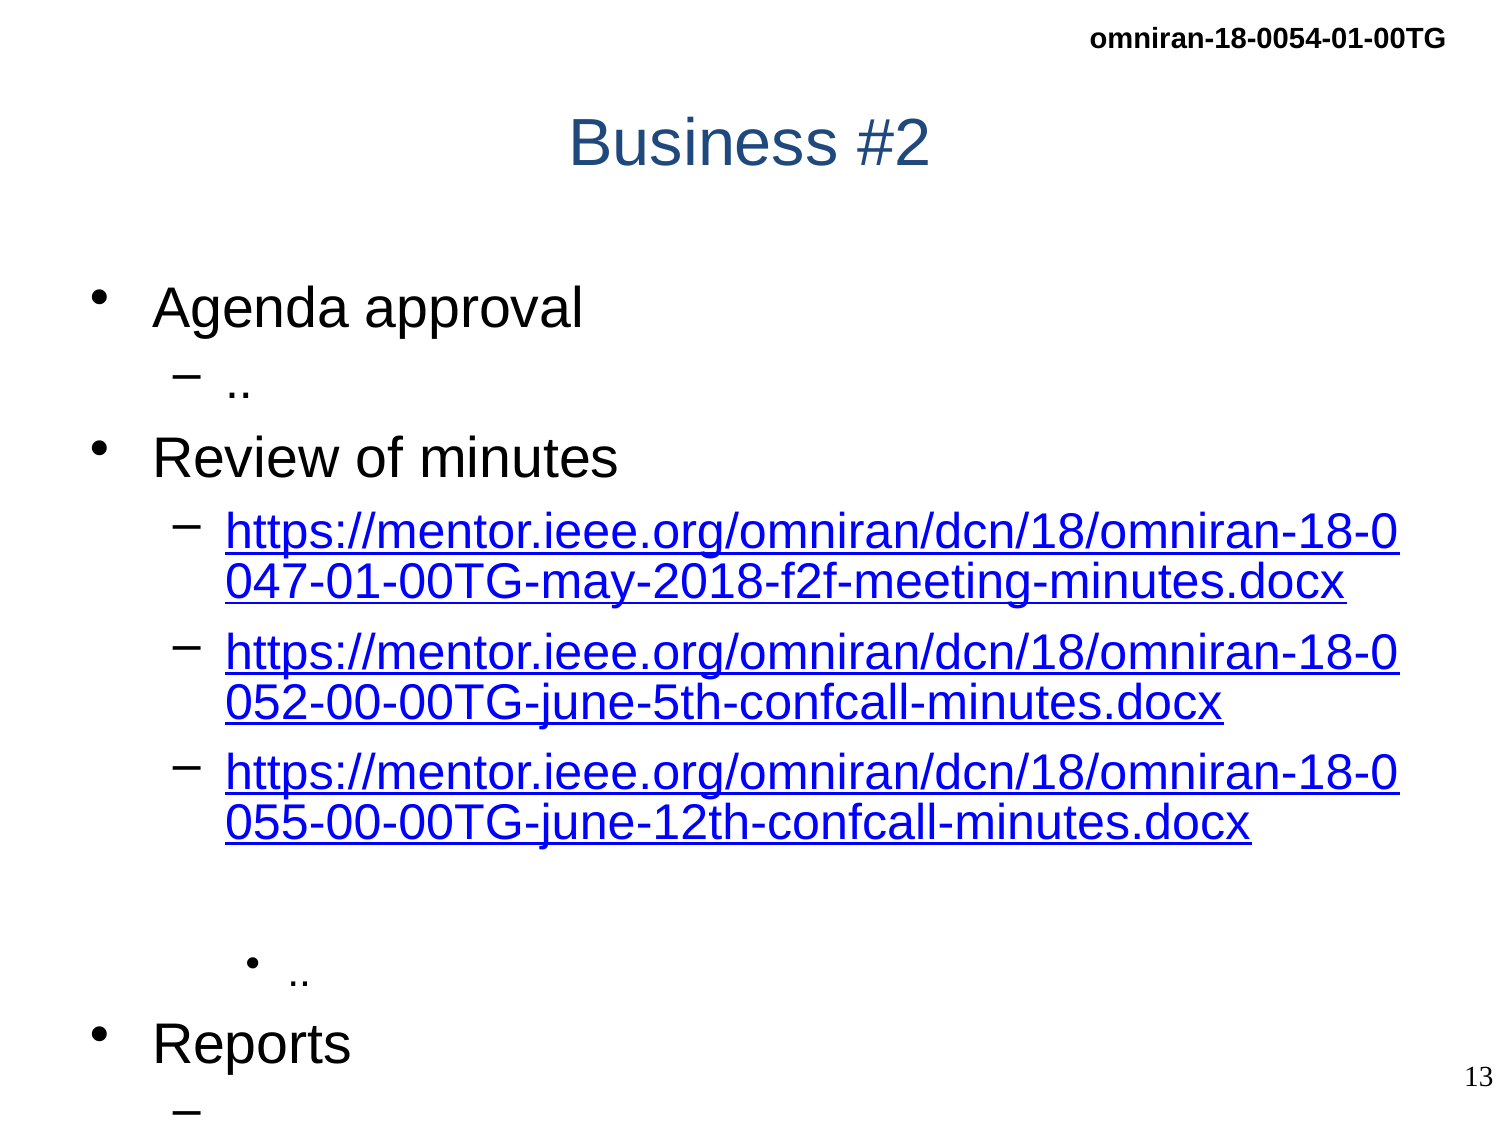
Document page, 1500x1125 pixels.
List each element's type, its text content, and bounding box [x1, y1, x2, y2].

list Agenda approval .. Review of minutes https://mentor.ieee.org/omniran/dcn/18/omniran-18-0047-01-00TG-may-2018-f2f-meeting-minutes.docx https://mentor.ieee.org/omniran/dcn/18/omniran-18-0052-00-00TG-june-5th-confcall-minutes.docx https://mentor.ieee.org/omniran/dcn/18/omniran-18-0055-00-00TG-june-12th-confcall-minutes.docx .. Reports .. [75, 262, 1425, 1005]
title Business #2 [75, 45, 1425, 233]
